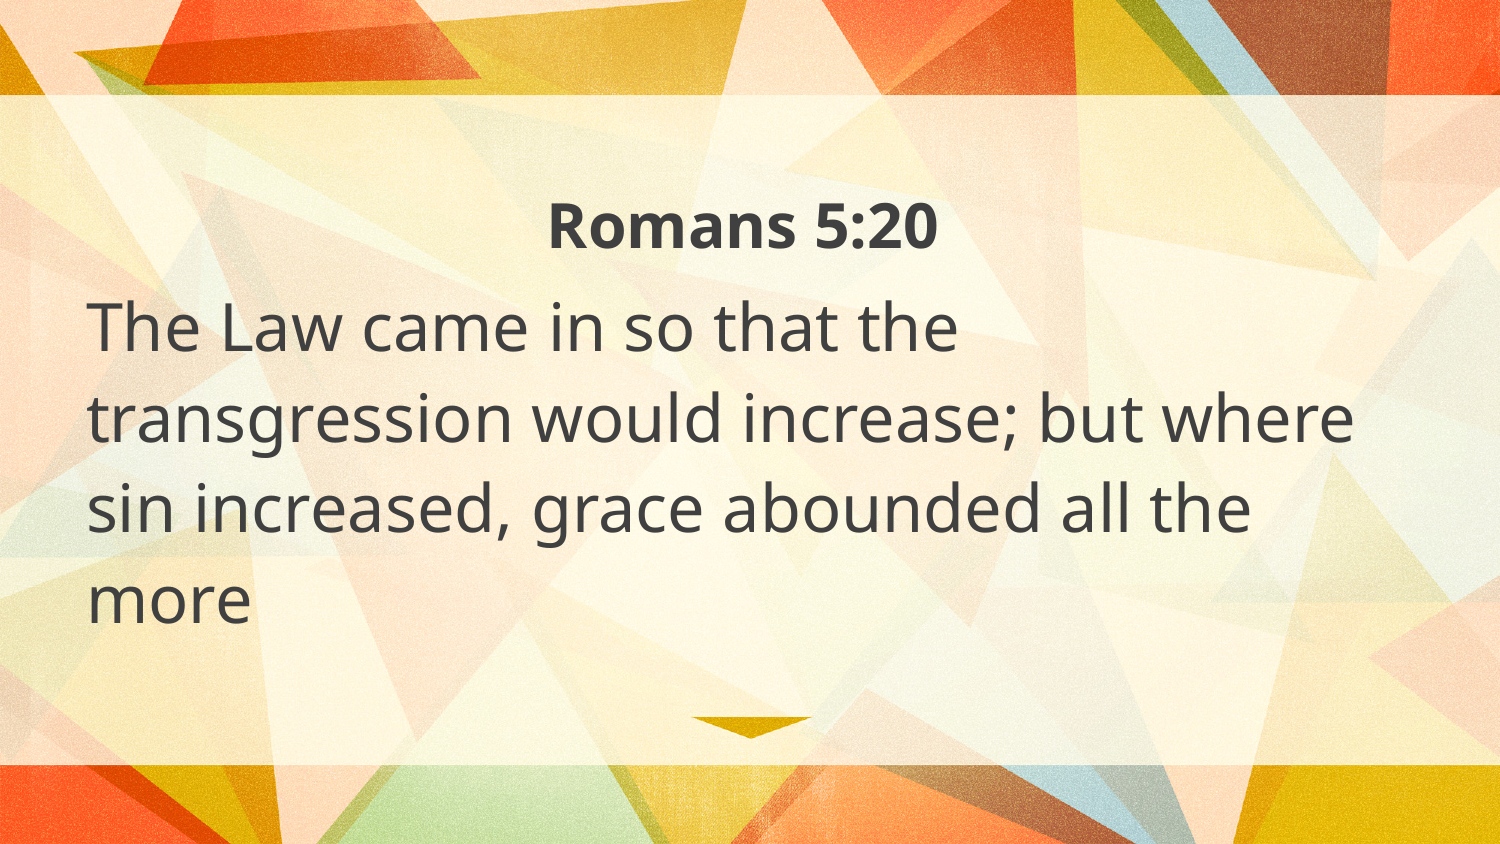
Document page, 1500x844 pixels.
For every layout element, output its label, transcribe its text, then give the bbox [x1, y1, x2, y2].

list Romans 5:20 The Law came in so that the transgression would increase; but where sin increased, grace abounded all the more [71, 41, 1416, 784]
picture [0, 0, 1500, 844]
